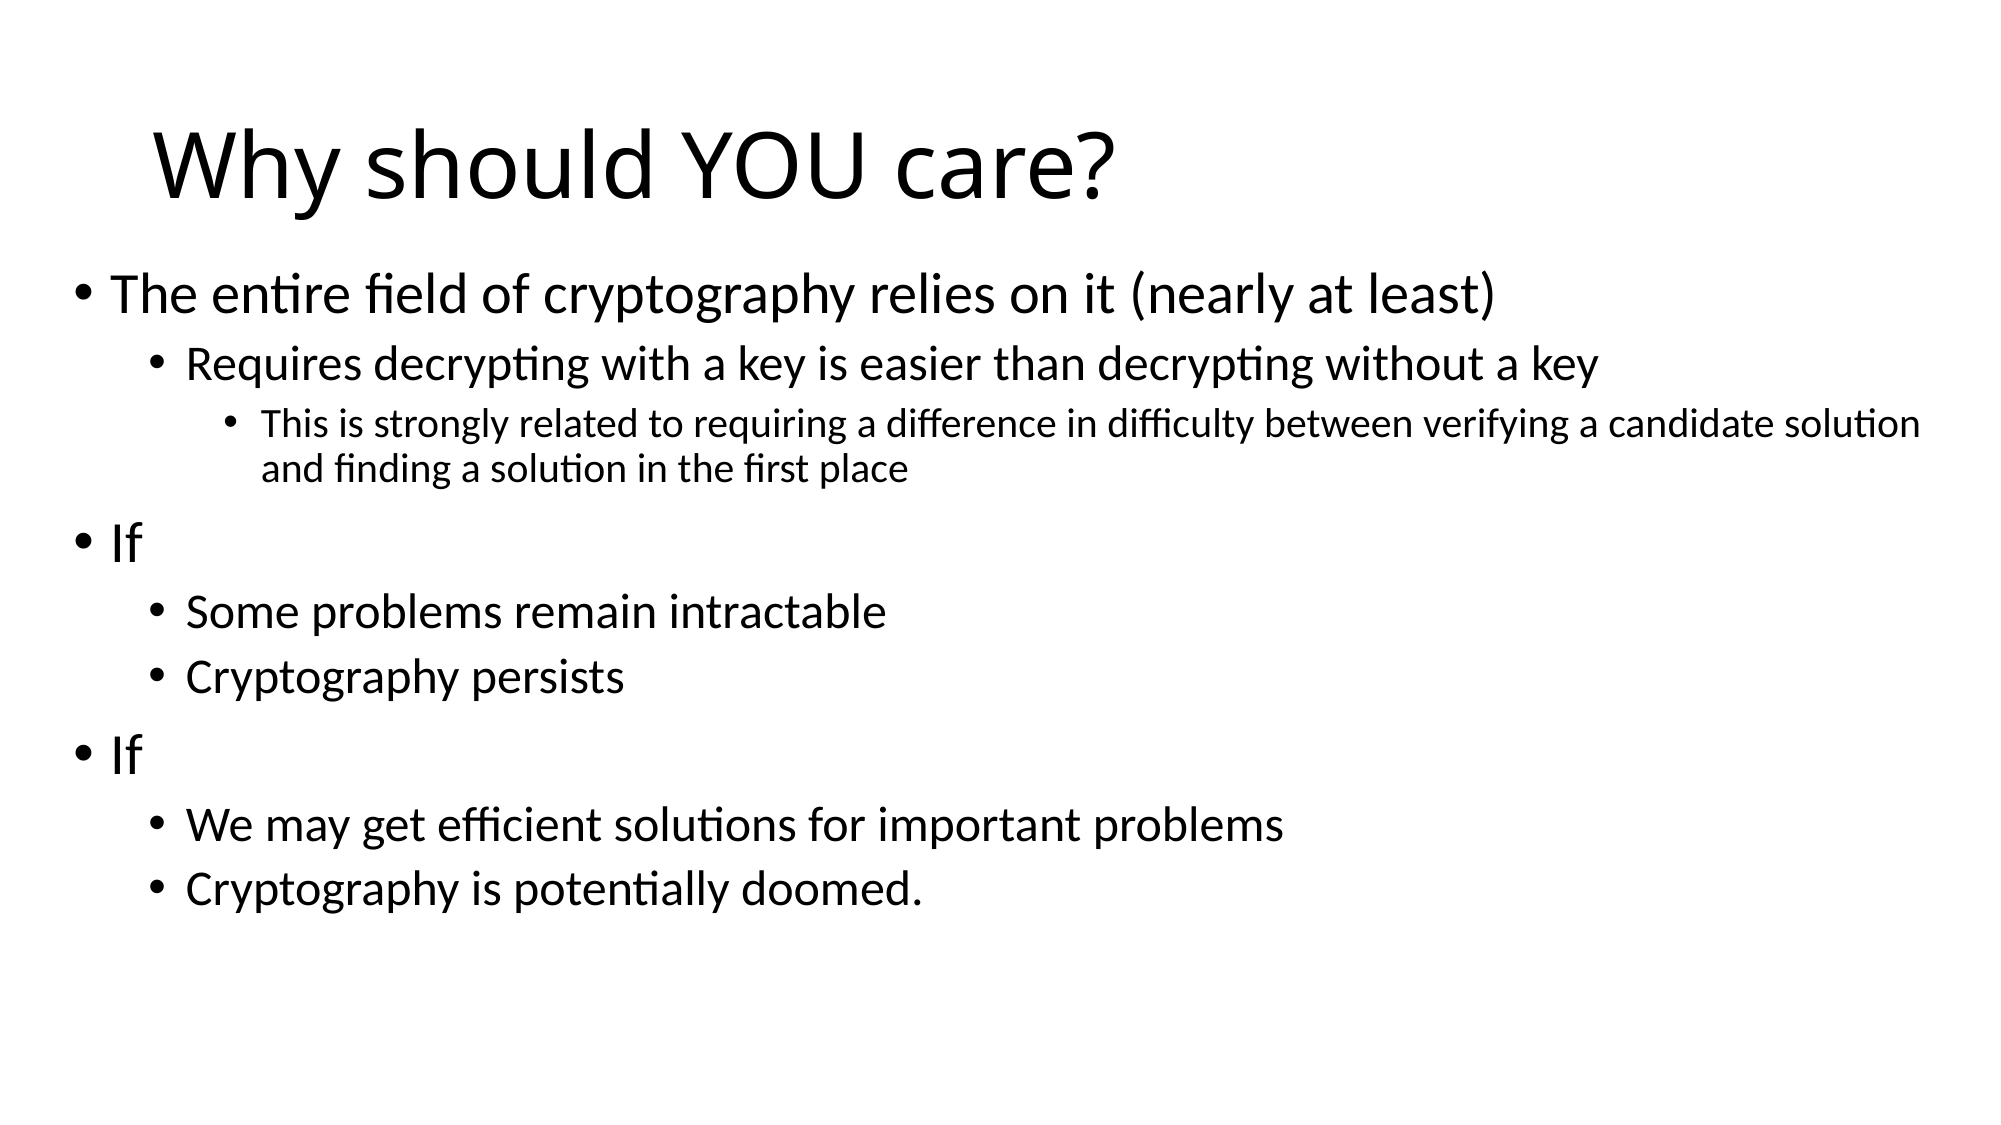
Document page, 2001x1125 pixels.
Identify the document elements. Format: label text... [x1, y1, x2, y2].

title Why should YOU care? [137, 59, 1863, 278]
